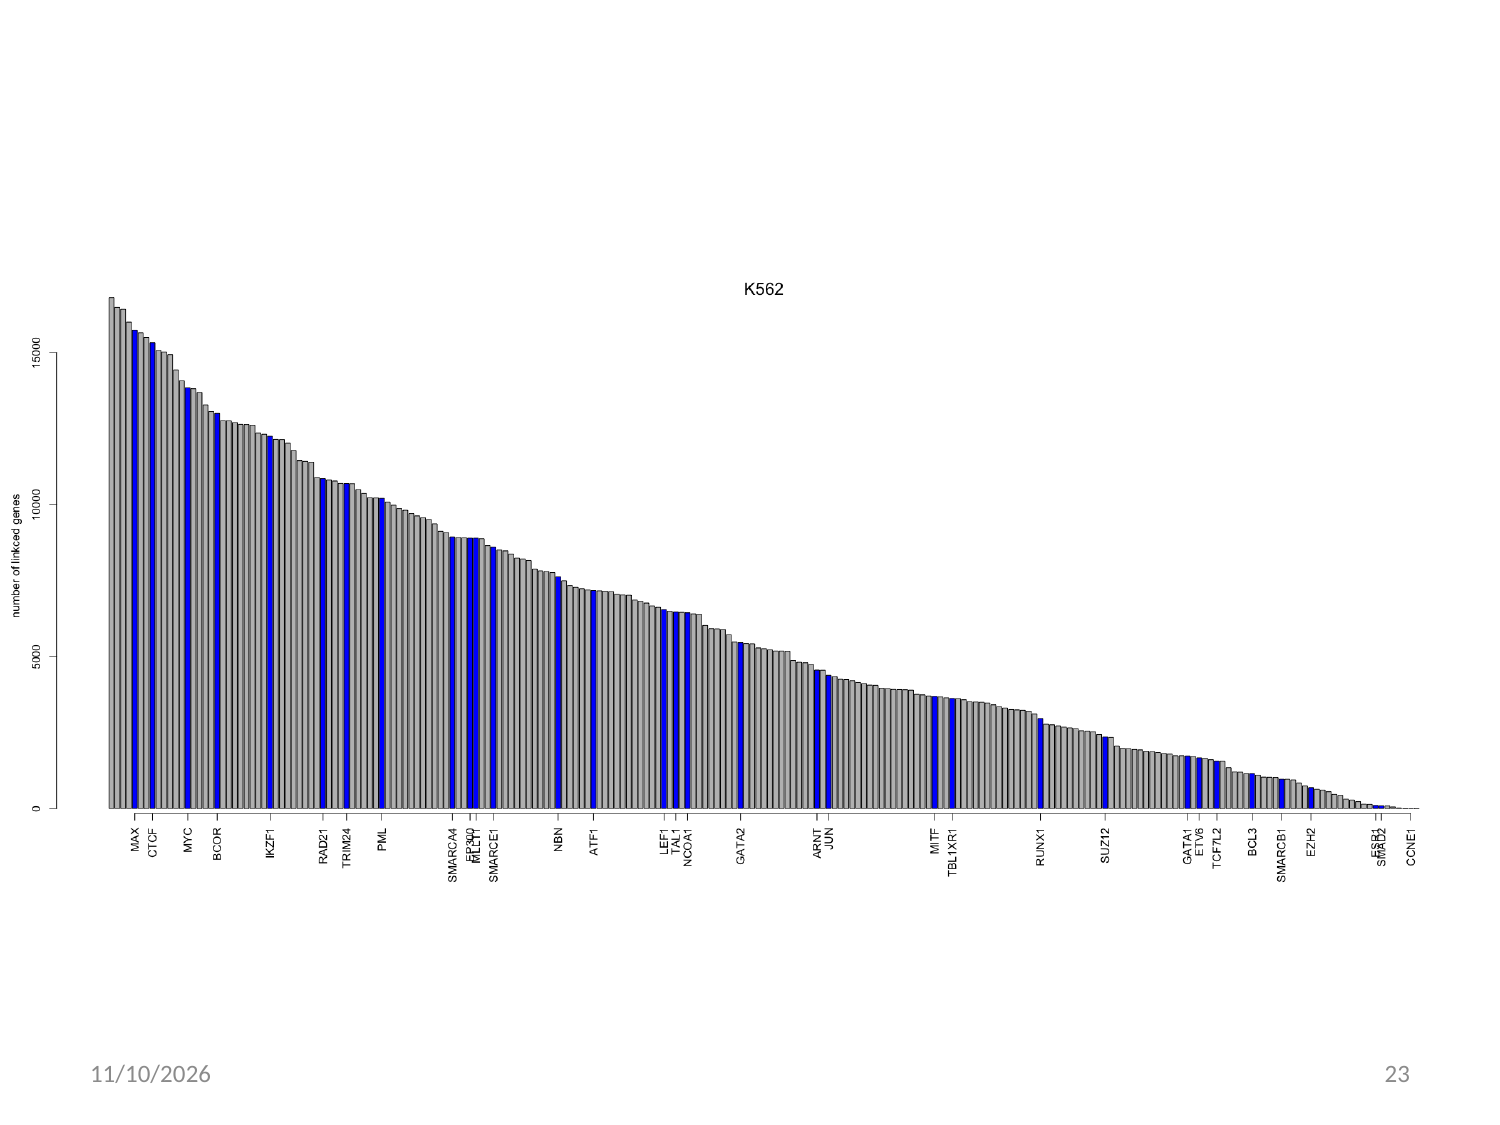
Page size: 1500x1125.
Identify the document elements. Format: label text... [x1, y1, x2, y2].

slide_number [75, 1042, 425, 1103]
slide_number 23 [1074, 1042, 1425, 1103]
picture [0, 241, 1500, 884]
